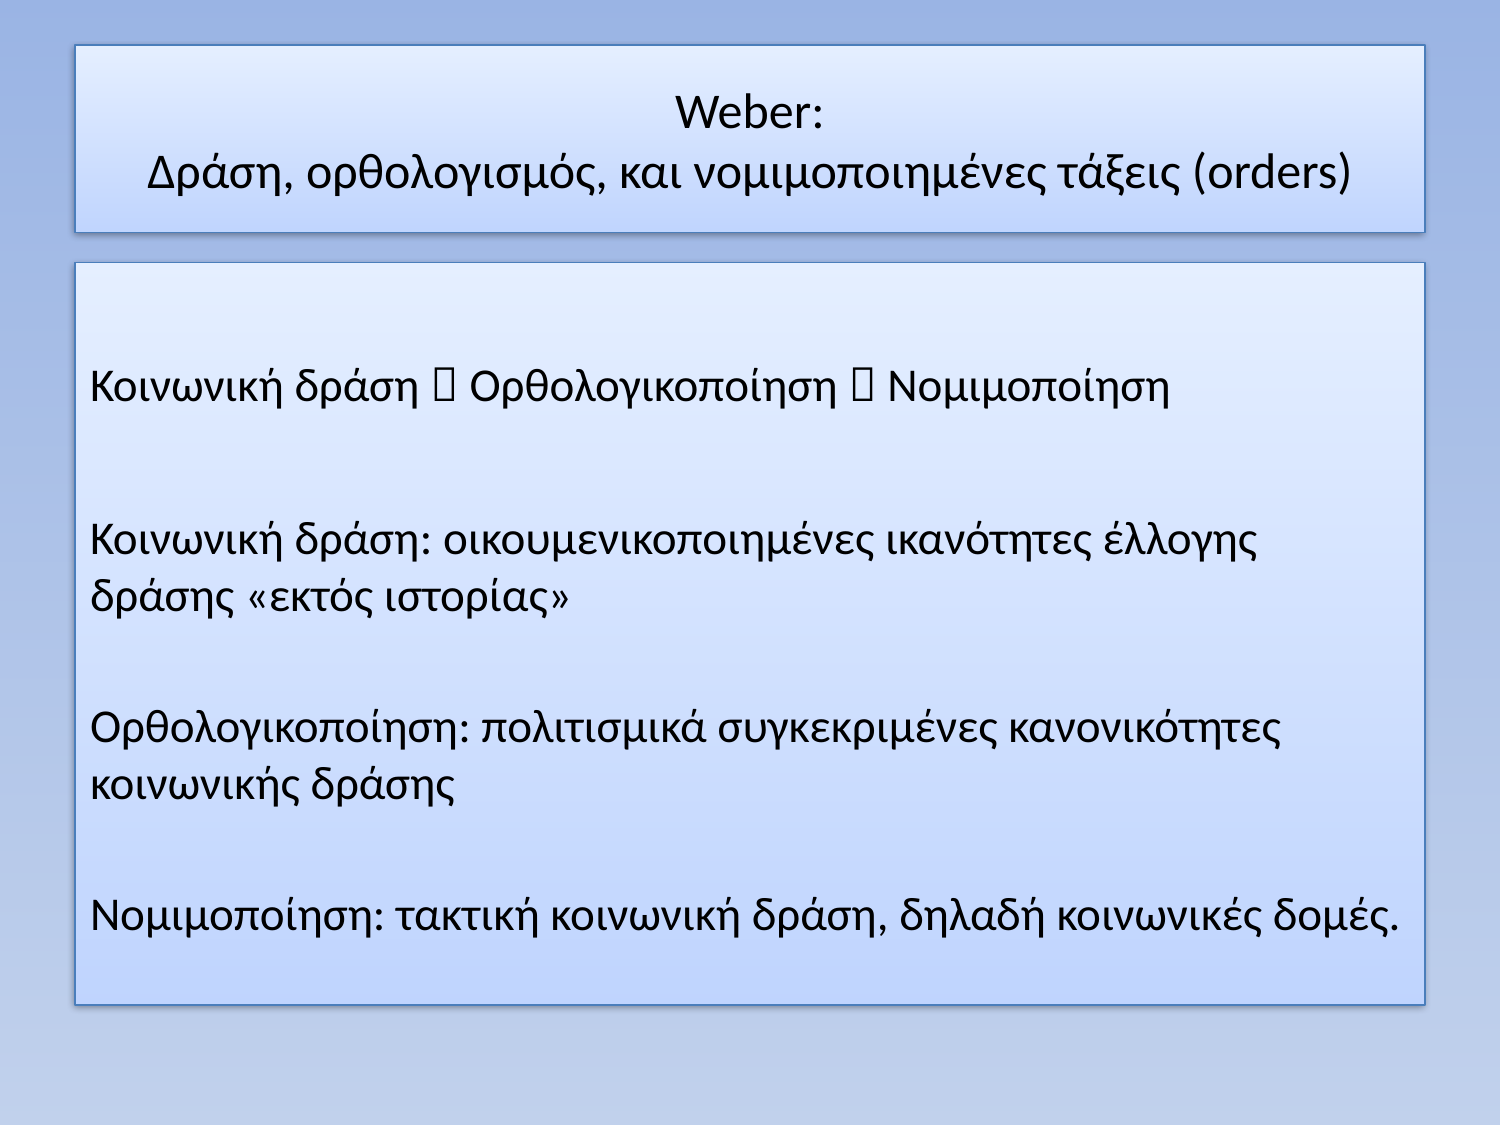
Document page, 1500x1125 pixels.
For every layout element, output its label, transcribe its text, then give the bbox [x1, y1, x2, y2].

list Κοινωνική δράση  Ορθολογικοποίηση  Νομιμοποίηση Κοινωνική δράση: οικουμενικοποιημένες ικανότητες έλλογης δράσης «εκτός ιστορίας» Ορθολογικοποίηση: πολιτισμικά συγκεκριμένες κανονικότητες κοινωνικής δράσης Νομιμοποίηση: τακτική κοινωνική δράση, δηλαδή κοινωνικές δομές. [74, 262, 1426, 1006]
title Weber: Δράση, ορθολογισμός, και νομιμοποιημένες τάξεις (orders) [74, 44, 1426, 233]
